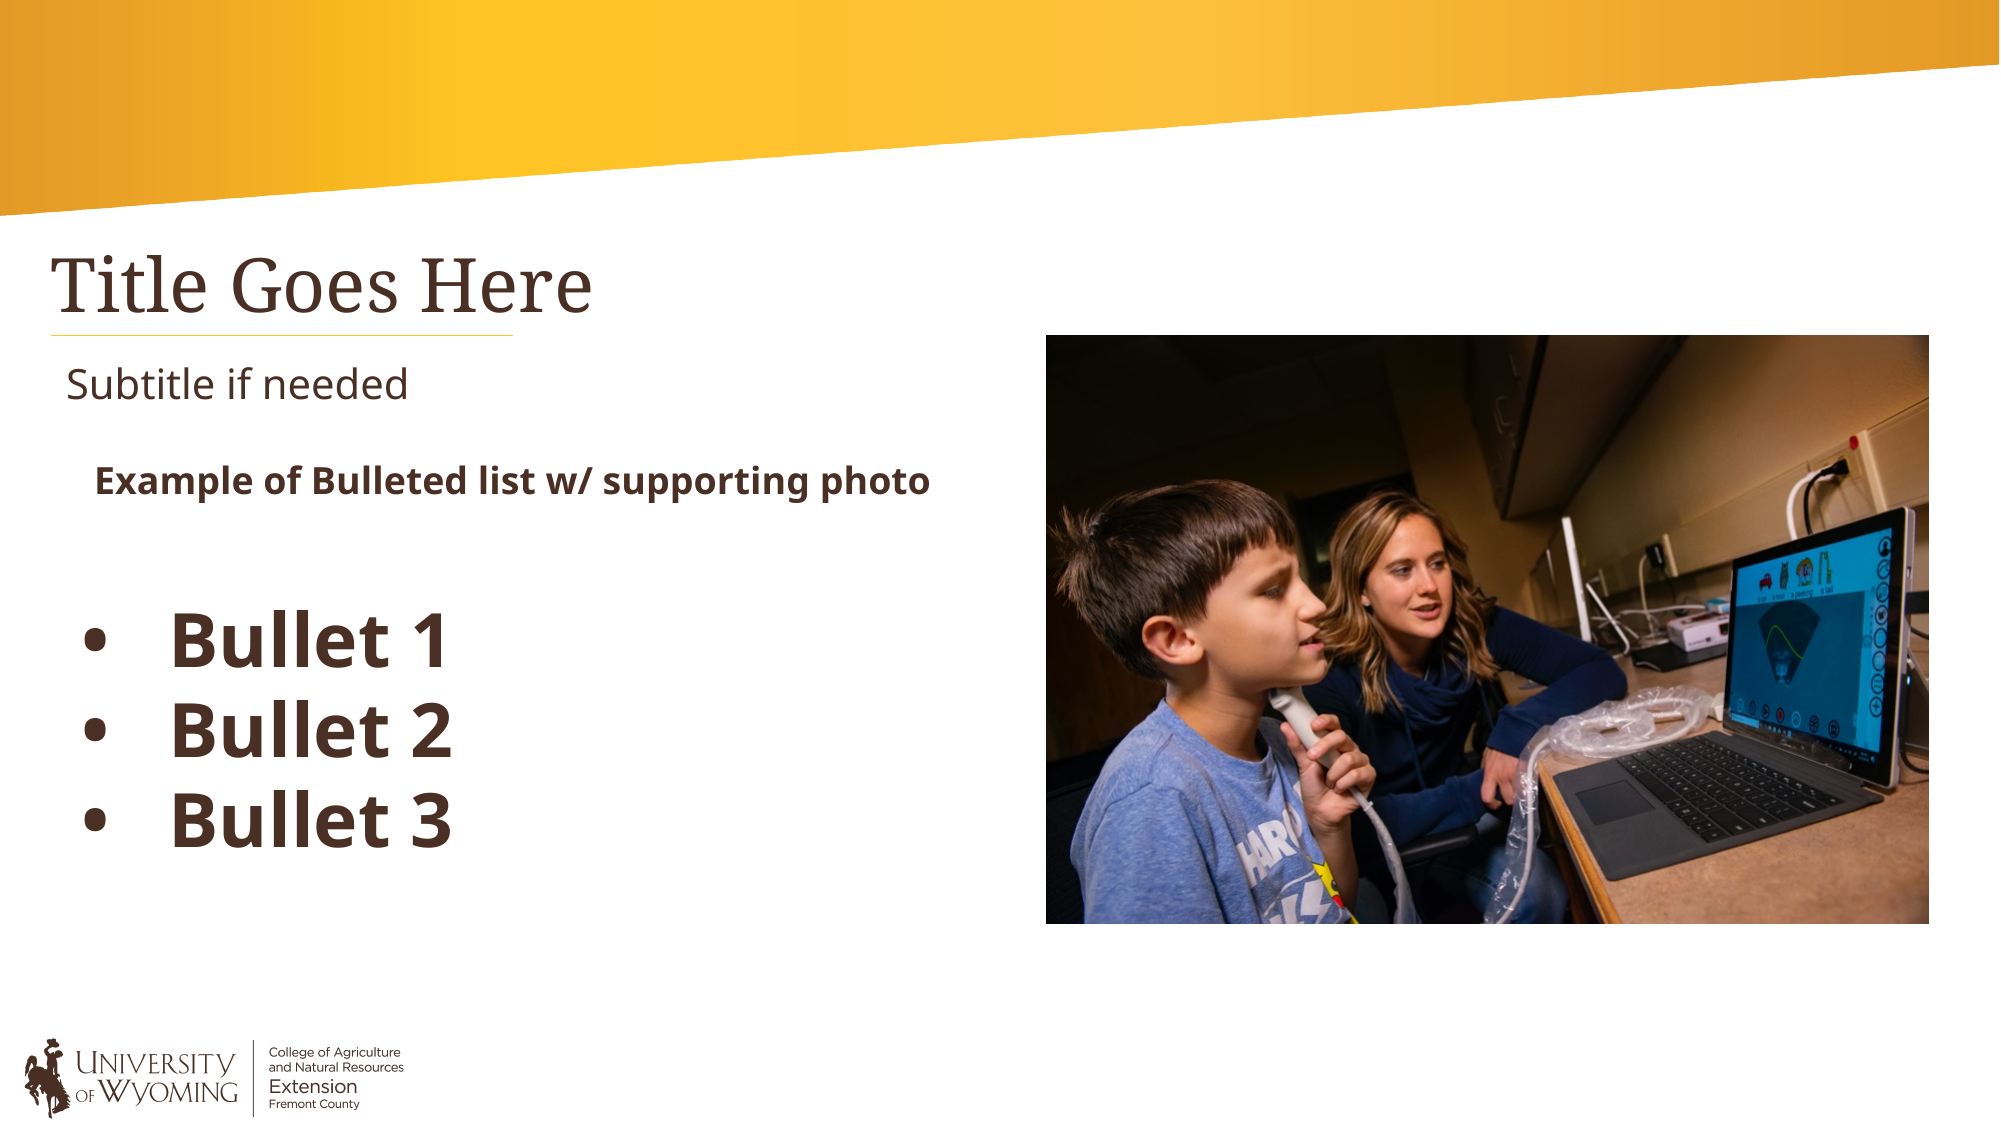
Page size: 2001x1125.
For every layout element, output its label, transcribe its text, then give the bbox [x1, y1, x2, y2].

picture [0, 0, 2000, 291]
picture [1046, 335, 1929, 924]
text_box Example of Bulleted list w/ supporting photo • Bullet 1 • Bullet 2 • Bullet 3 [67, 449, 960, 915]
picture [0, 1017, 428, 1125]
text_box Title Goes Here [35, 229, 1964, 335]
text_box Subtitle if needed [51, 350, 1046, 416]
